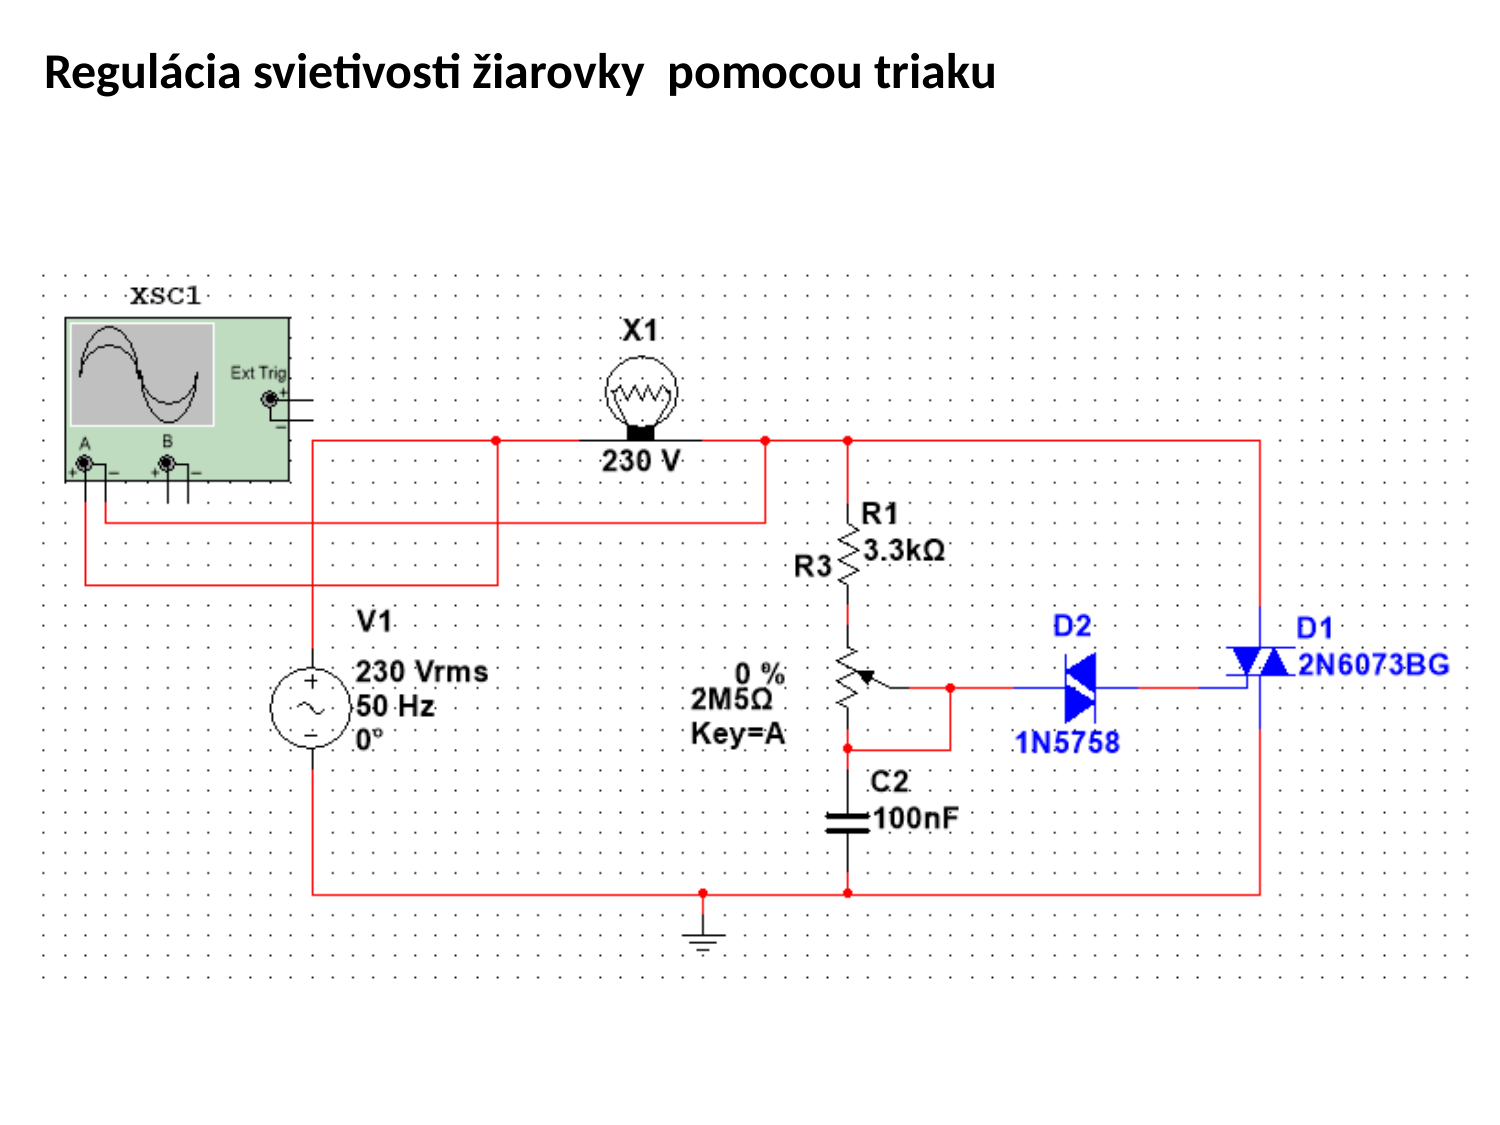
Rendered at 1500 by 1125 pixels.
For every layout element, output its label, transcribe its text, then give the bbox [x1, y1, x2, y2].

text_box Regulácia svietivosti žiarovky pomocou triaku [29, 30, 1447, 106]
picture [30, 266, 1483, 988]
